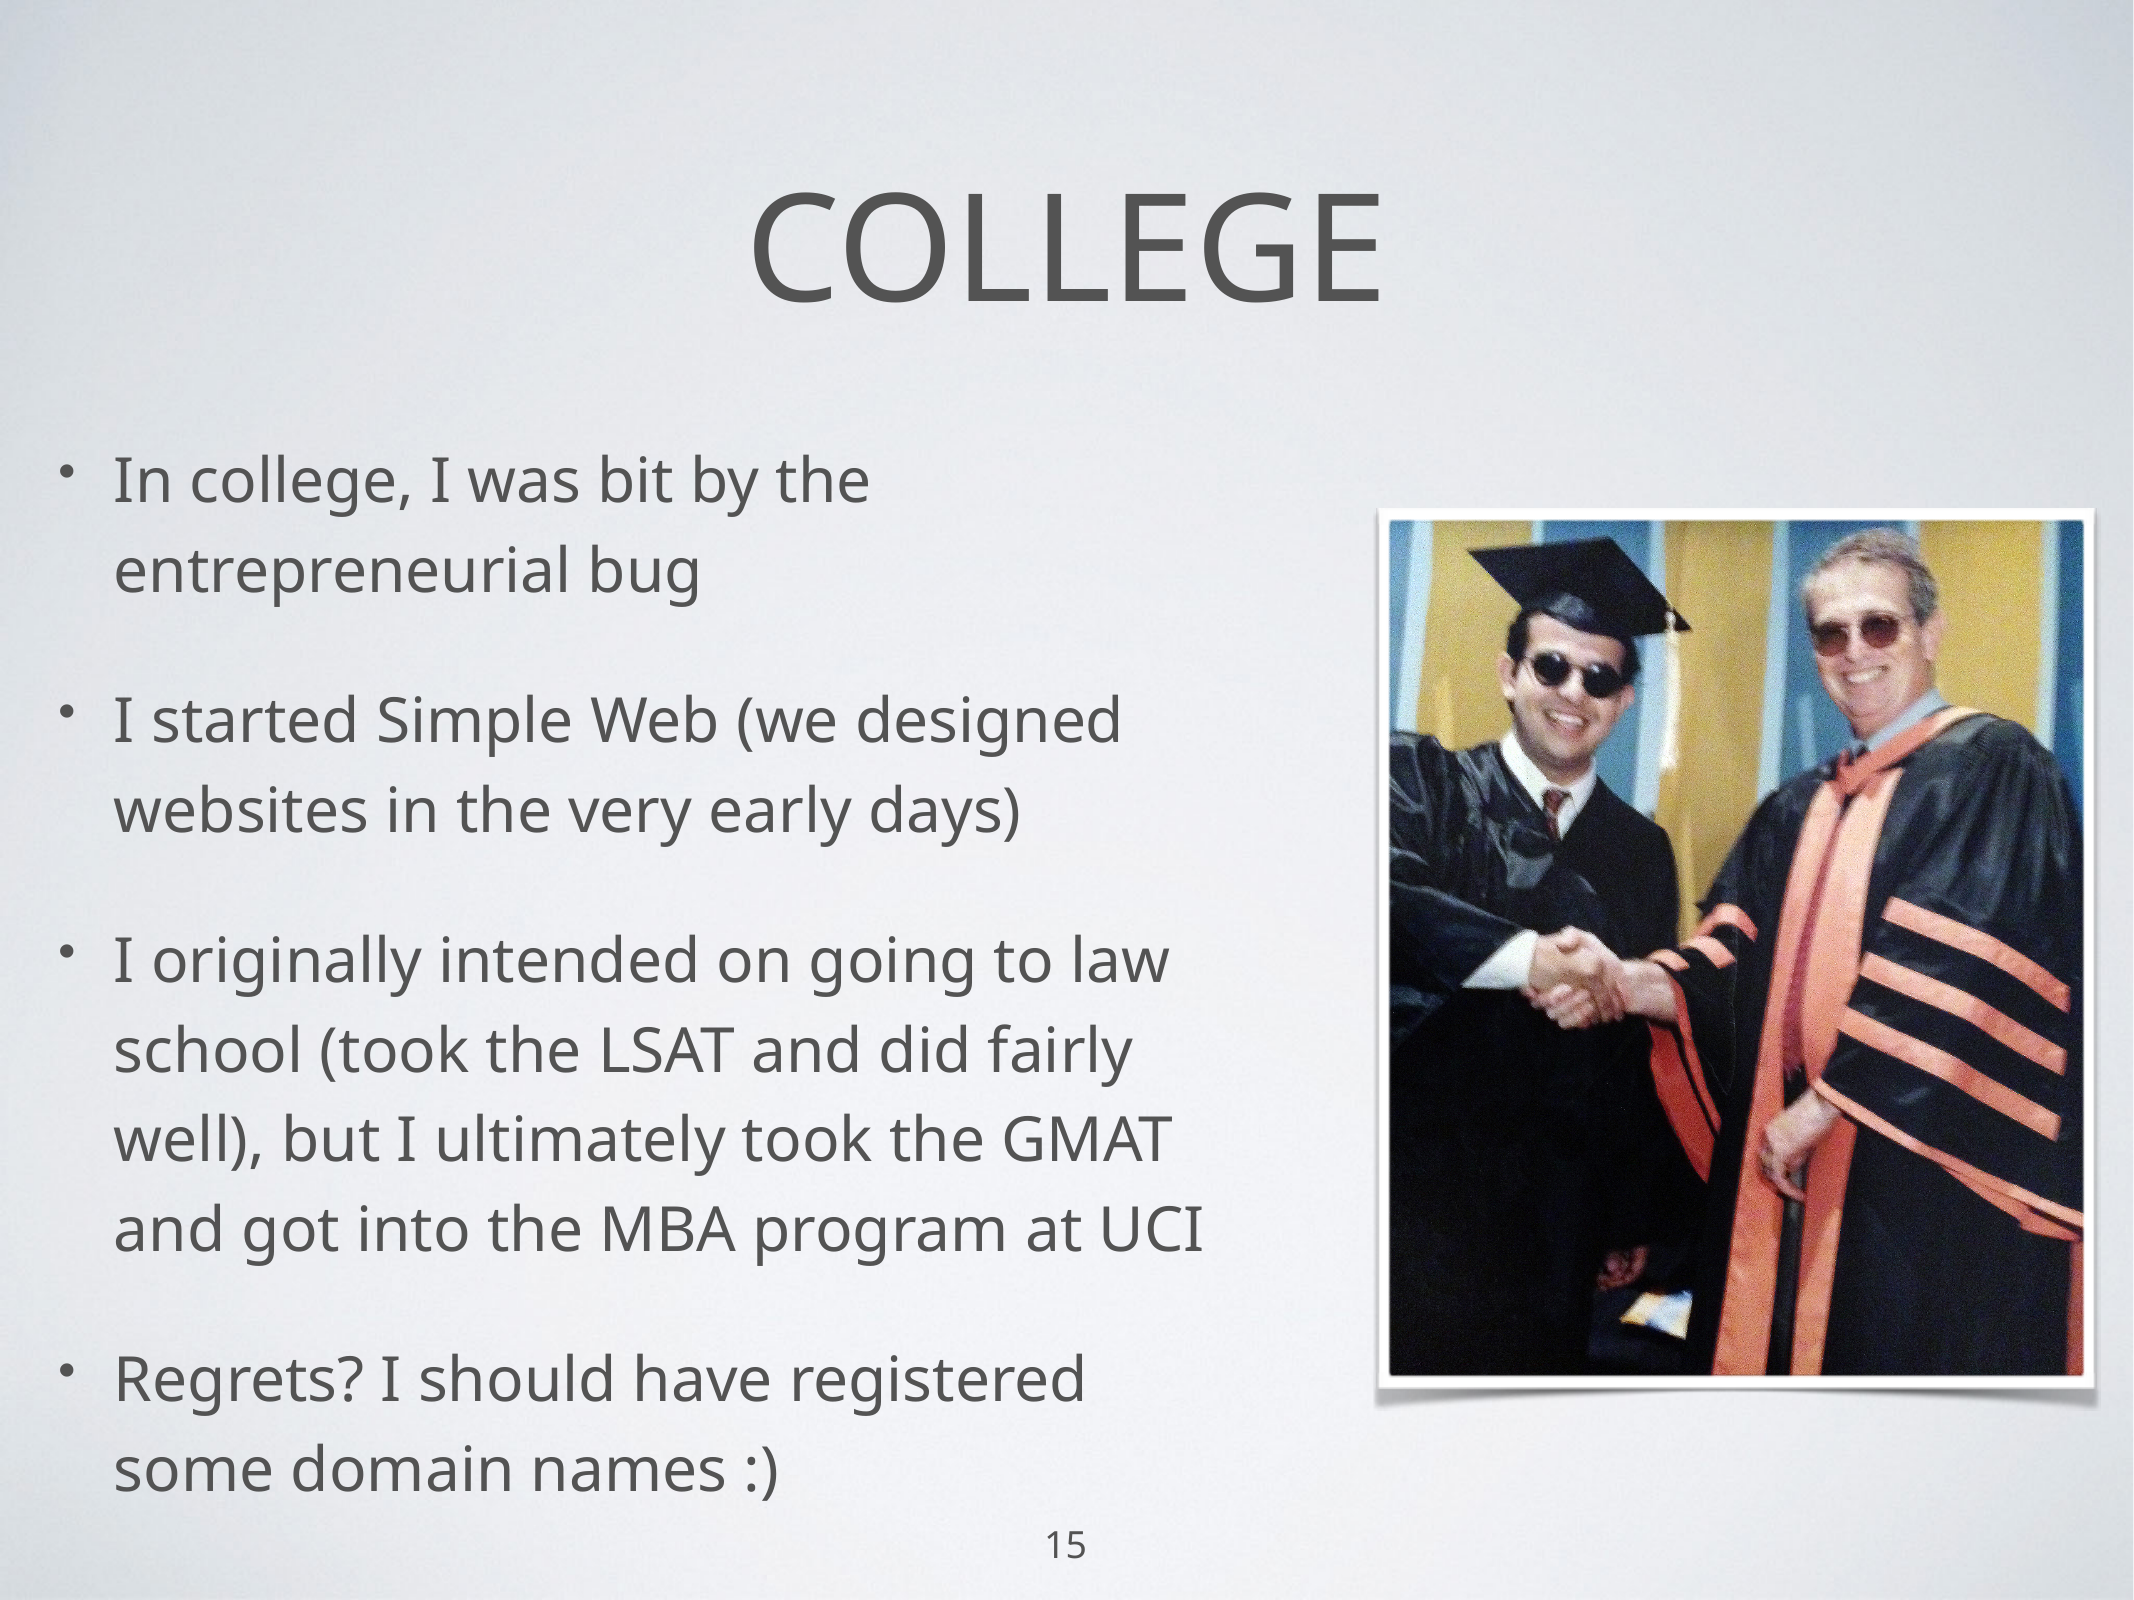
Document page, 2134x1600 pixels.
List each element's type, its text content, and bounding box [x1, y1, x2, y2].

title college [57, 41, 2076, 443]
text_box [1373, 508, 2102, 1411]
slide_number 15 [1036, 1520, 1095, 1580]
picture [0, 0, 2134, 1600]
list In college, I was bit by the entrepreneurial bug I started Simple Web (we designed websites in the very early days) I originally intended on going to law school (took the LSAT and did fairly well), but I ultimately took the GMAT and got into the MBA program at UCI Regrets? I should have registered some domain names :) [57, 447, 1262, 1482]
